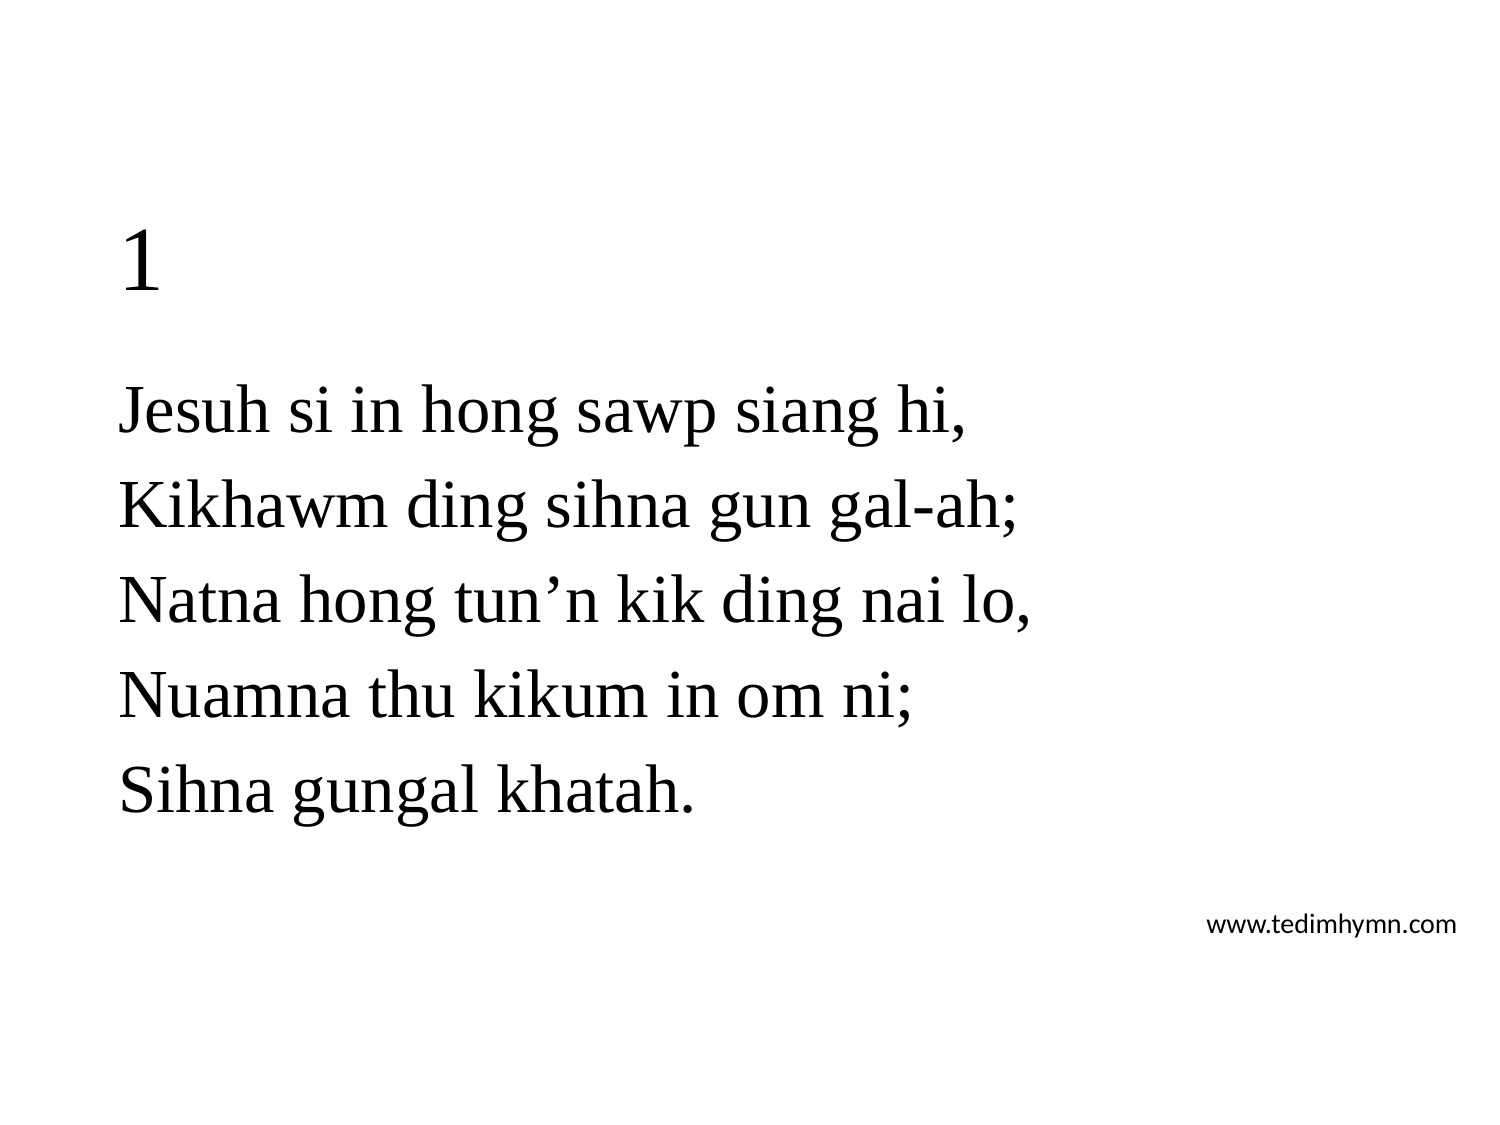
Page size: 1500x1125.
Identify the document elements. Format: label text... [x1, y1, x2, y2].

list Jesuh si in hong sawp siang hi, Kikhawm ding sihna gun gal-ah; Natna hong tun’n kik ding nai lo, Nuamna thu kikum in om ni; Sihna gungal khatah. [103, 365, 1397, 901]
text_box www.tedimhymn.com [1191, 897, 1500, 947]
title 1 [103, 200, 1397, 322]
